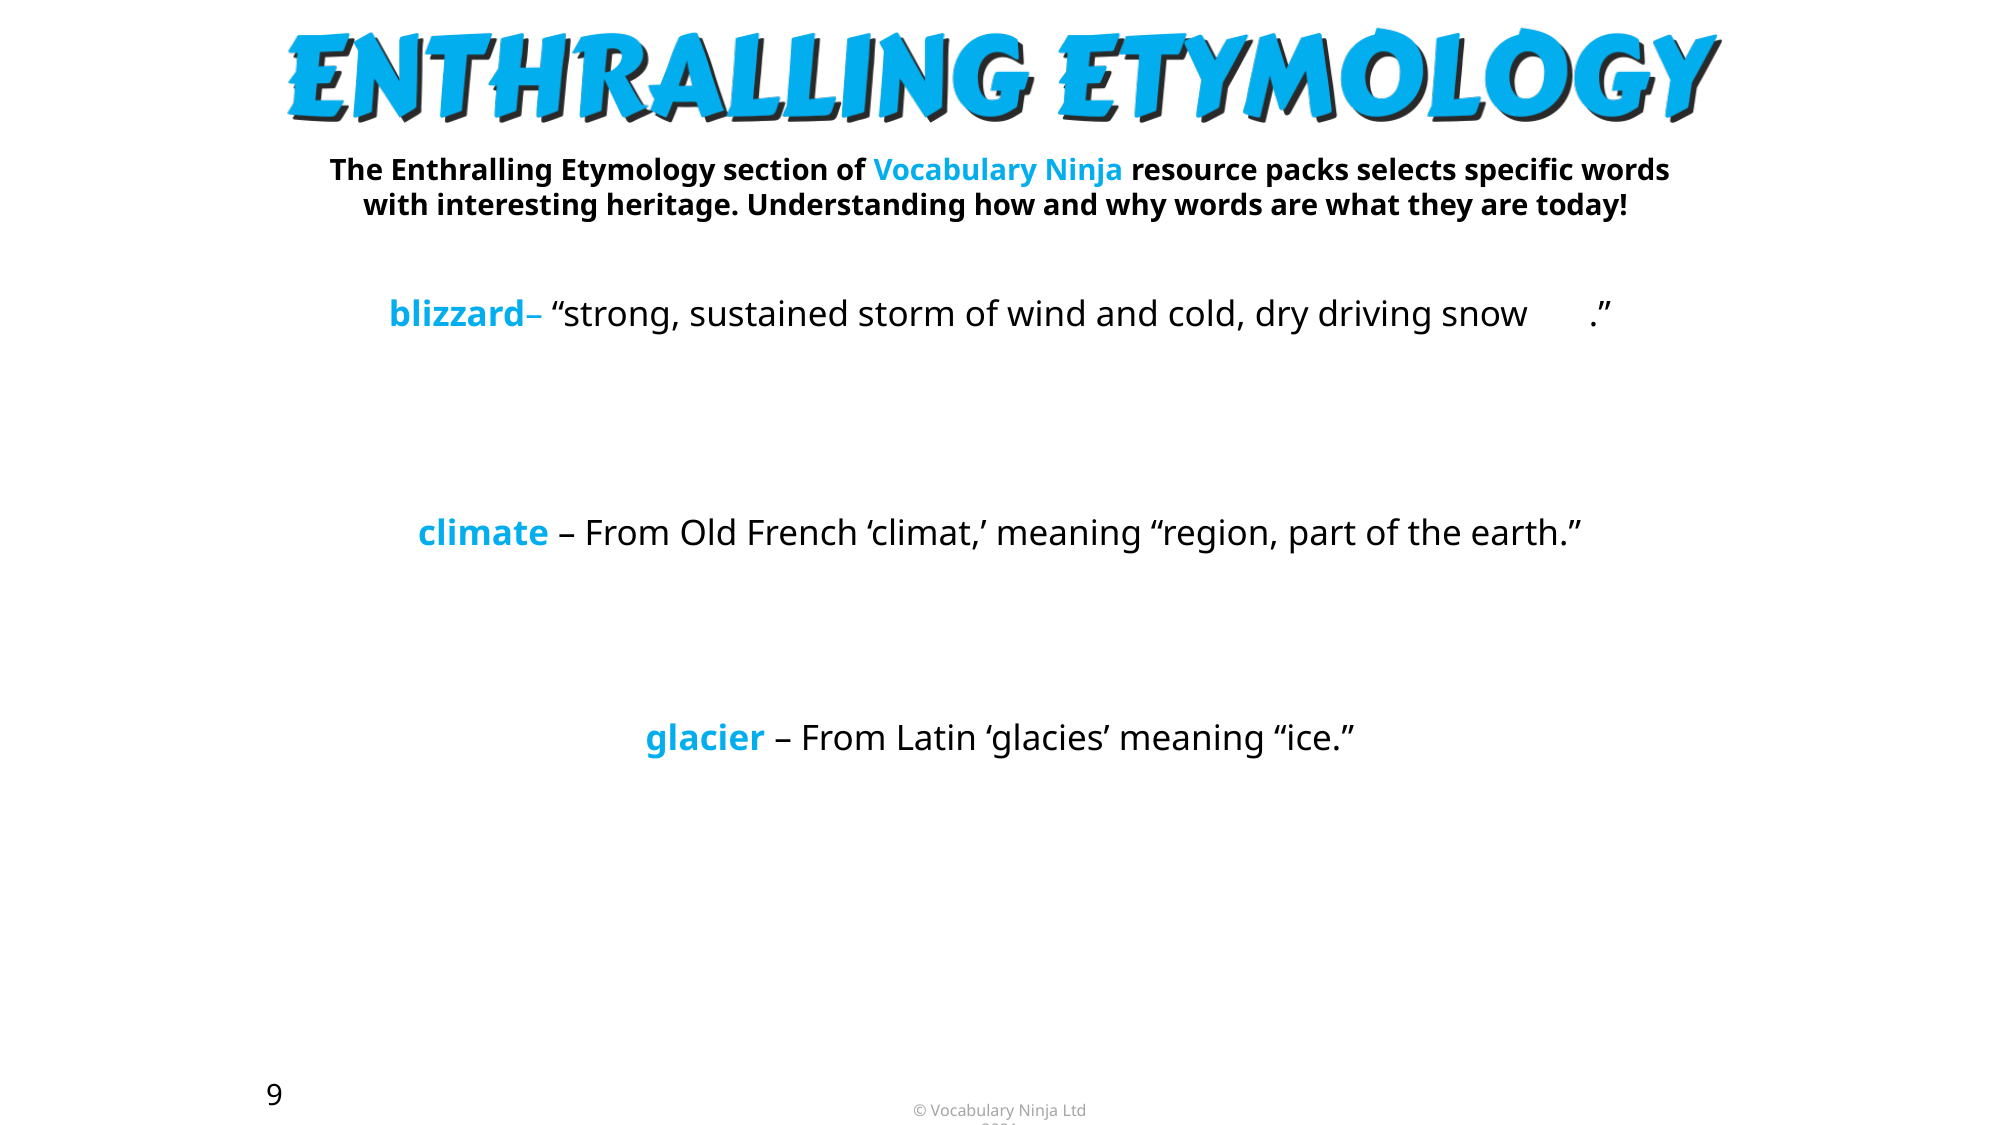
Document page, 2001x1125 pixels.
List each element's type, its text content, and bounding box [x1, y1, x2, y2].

text_box blizzard– “strong, sustained storm of wind and cold, dry driving snow .” [289, 285, 1711, 340]
text_box glacier – From Latin ‘glacies’ meaning “ice.” [305, 709, 1695, 764]
picture [264, 10, 1740, 149]
text_box 9 [260, 1070, 287, 1117]
text_box climate – From Old French ‘climat,’ meaning “region, part of the earth.” [315, 504, 1685, 559]
text_box The Enthralling Etymology section of Vocabulary Ninja resource packs selects specific words with interesting heritage. Understanding how and why words are what they are today! [307, 149, 1693, 227]
text_box © Vocabulary Ninja Ltd 2021 [893, 1094, 1107, 1125]
